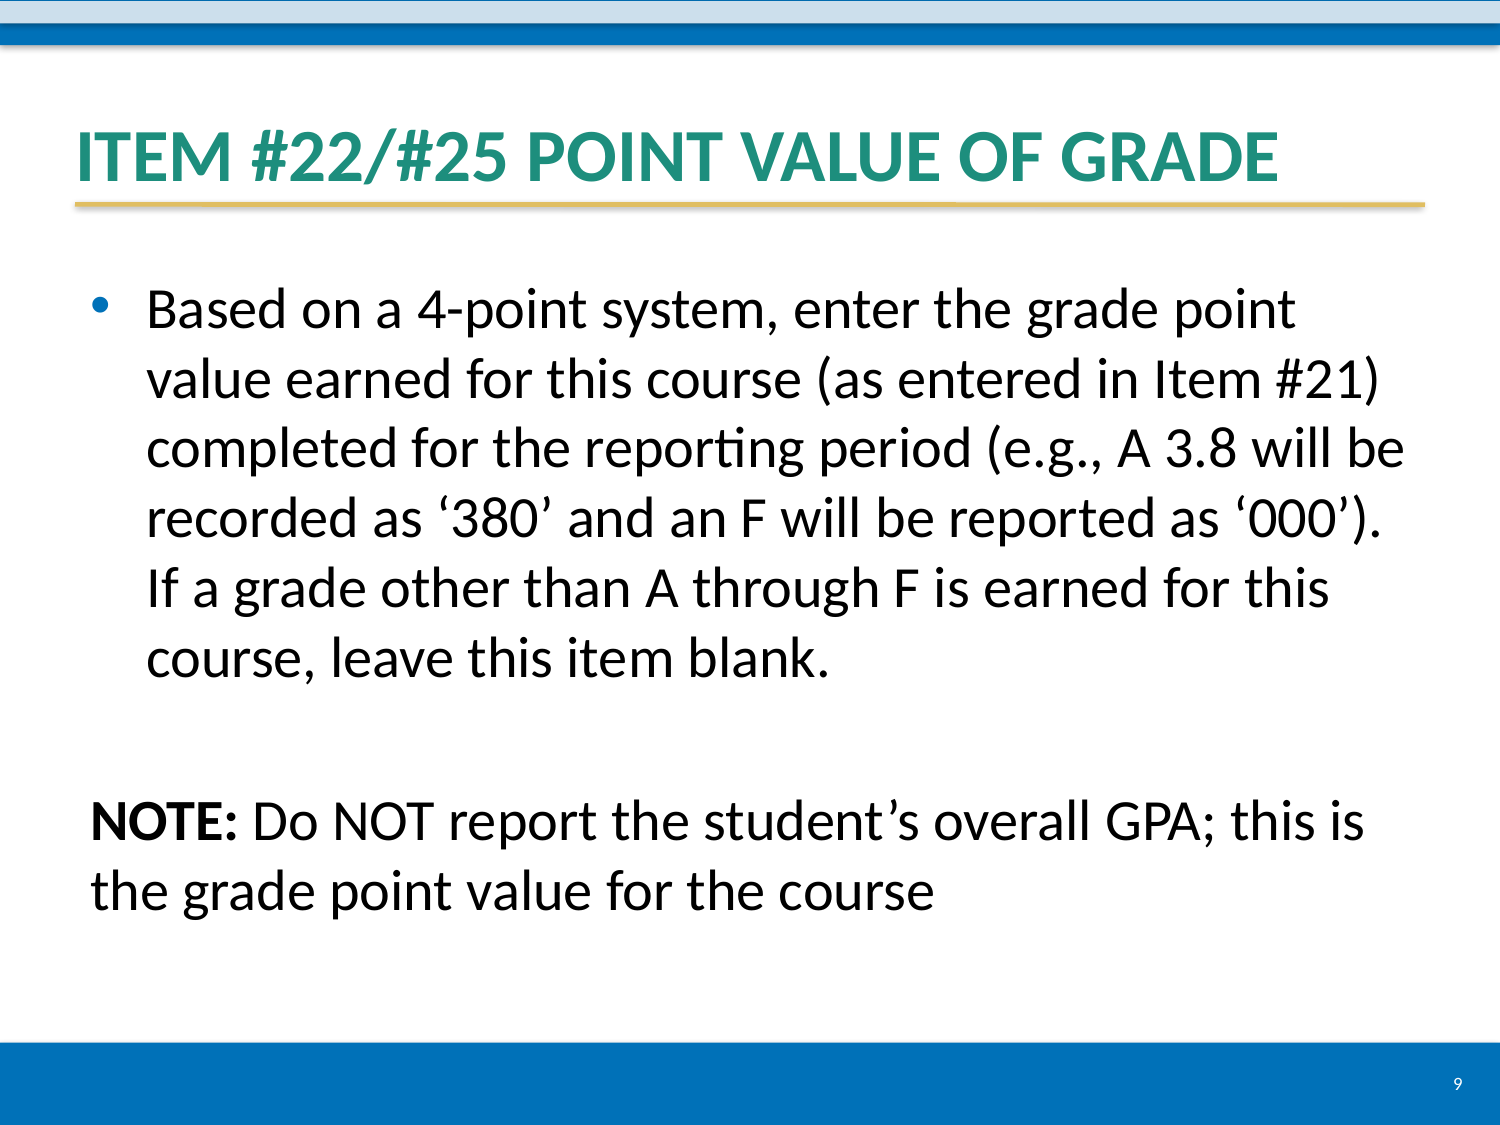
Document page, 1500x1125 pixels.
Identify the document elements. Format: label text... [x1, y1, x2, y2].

list Based on a 4-point system, enter the grade point value earned for this course (as entered in Item #21) completed for the reporting period (e.g., A 3.8 will be recorded as ‘380’ and an F will be reported as ‘000’). If a grade other than A through F is earned for this course, leave this item blank. NOTE: Do NOT report the student’s overall GPA; this is the grade point value for the course [75, 262, 1425, 1064]
title Item #22/#25 POINT Value of Grade [75, 45, 1425, 205]
slide_number 9 [1320, 1063, 1478, 1103]
